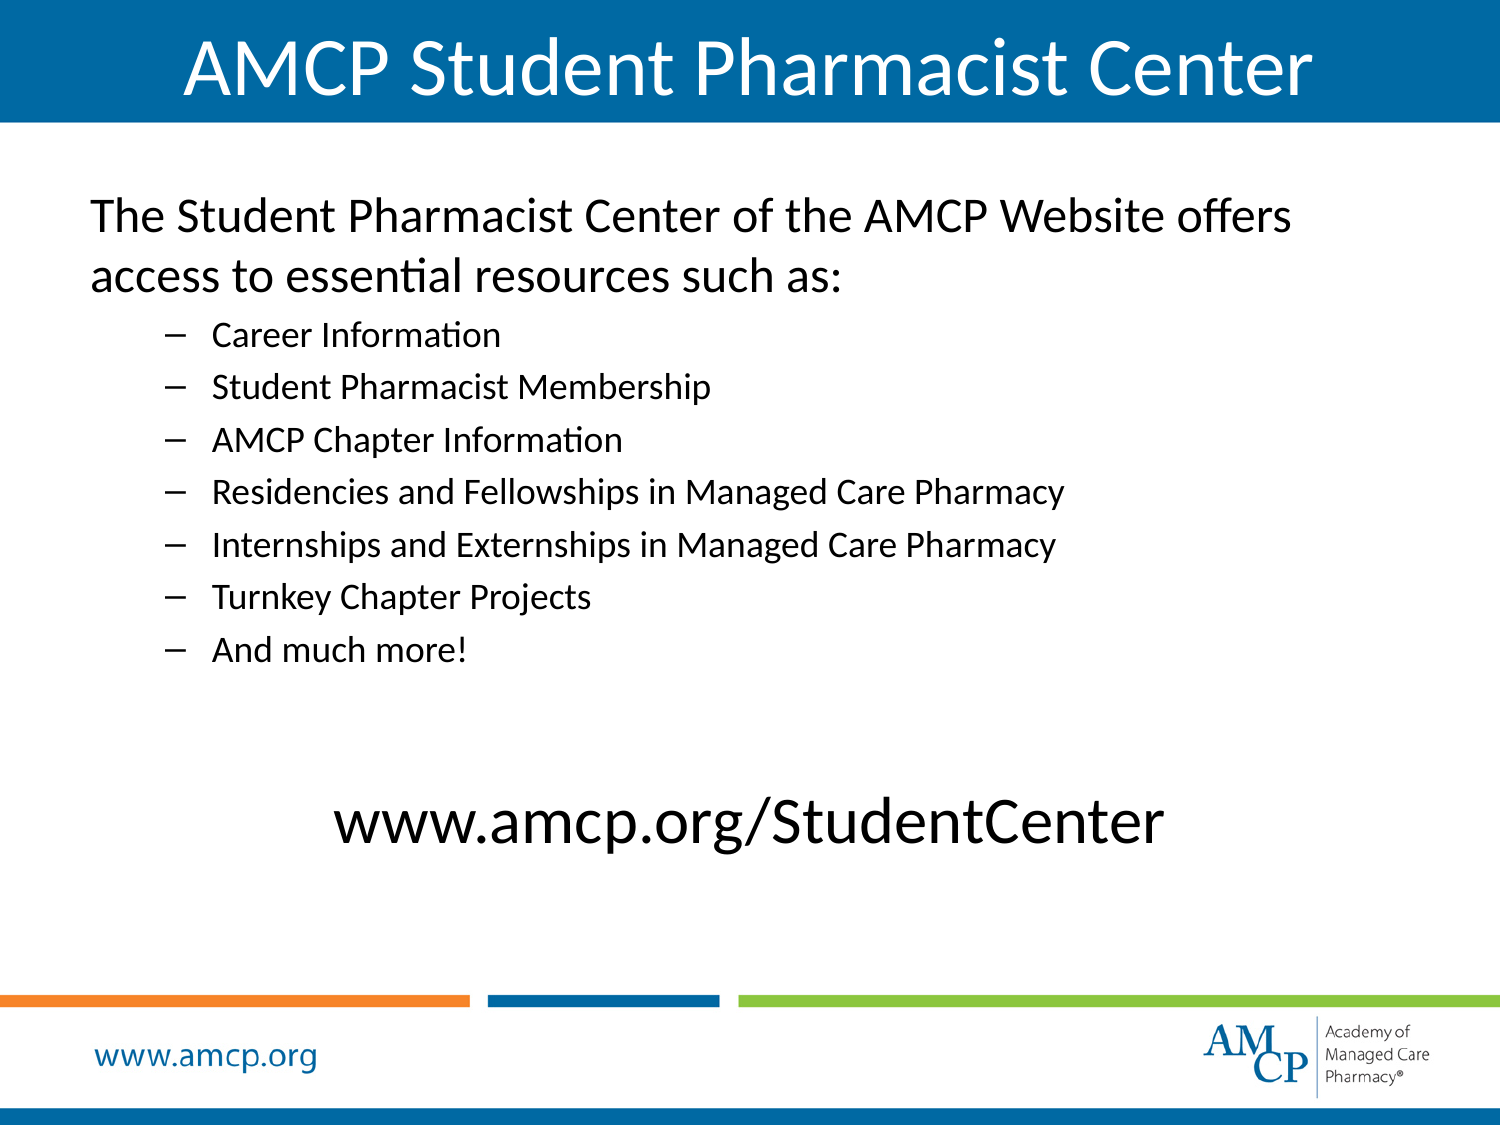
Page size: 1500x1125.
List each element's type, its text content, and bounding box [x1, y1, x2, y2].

picture [0, 125, 1500, 1125]
title AMCP Student Pharmacist Center [0, 0, 1500, 125]
list The Student Pharmacist Center of the AMCP Website offers access to essential resources such as: Career Information Student Pharmacist Membership AMCP Chapter Information Residencies and Fellowships in Managed Care Pharmacy Internships and Externships in Managed Care Pharmacy Turnkey Chapter Projects And much more! www.amcp.org/StudentCenter [75, 174, 1425, 905]
